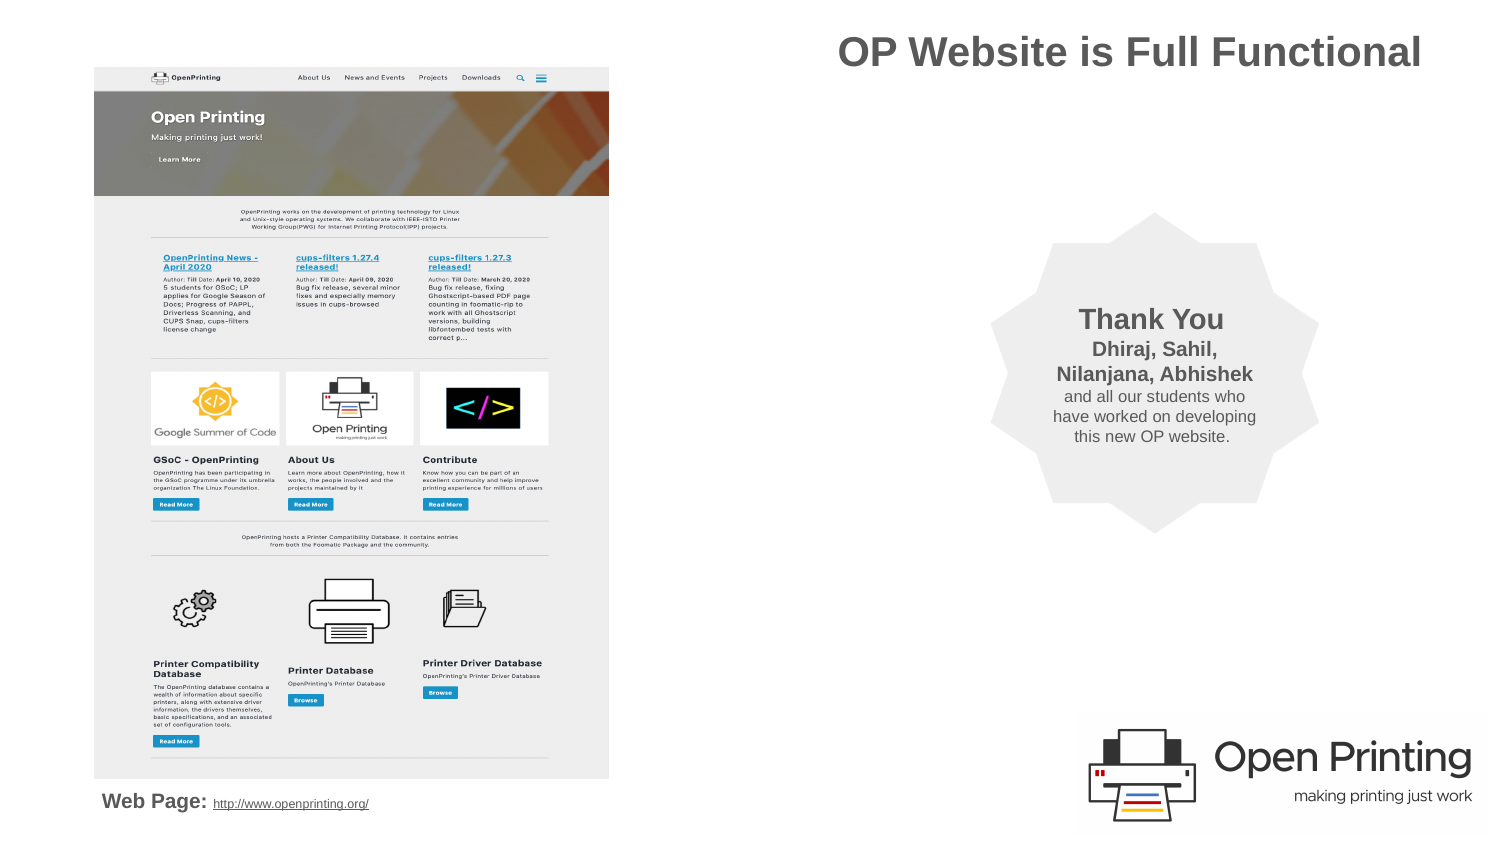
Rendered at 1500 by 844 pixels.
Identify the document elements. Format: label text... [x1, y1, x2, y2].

list Web Page: http://www.openprinting.org/ [86, 768, 403, 828]
text_box Thank You Dhiraj, Sahil, Nilanjana, Abhishek and all our students who have worked on developing this new OP website. [991, 213, 1319, 533]
picture [94, 67, 610, 779]
title OP Website is Full Functional [51, 10, 1449, 84]
picture [1075, 710, 1488, 836]
